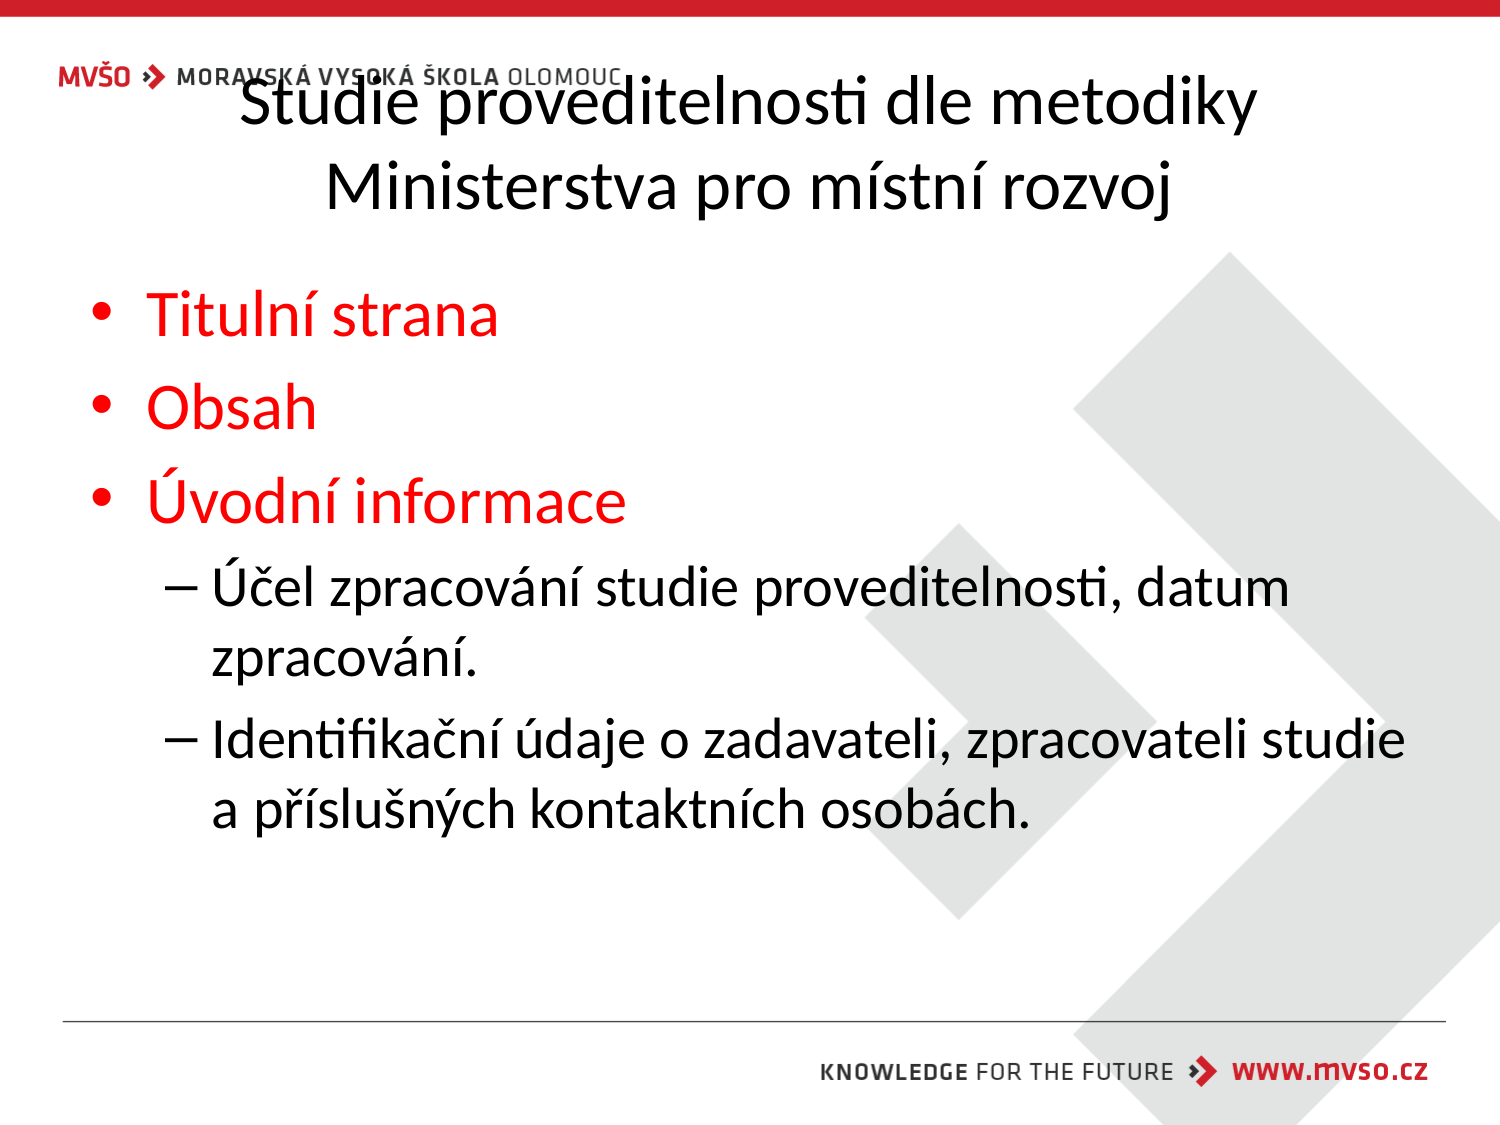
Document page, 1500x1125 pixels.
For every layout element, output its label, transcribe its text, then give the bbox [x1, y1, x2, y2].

title Studie proveditelnosti dle metodiky Ministerstva pro místní rozvoj [75, 45, 1425, 233]
list Titulní strana Obsah Úvodní informace Účel zpracování studie proveditelnosti, datum zpracování. Identifikační údaje o zadavateli, zpracovateli studie a příslušných kontaktních osobách. [75, 262, 1425, 1005]
picture [0, 0, 1500, 1125]
